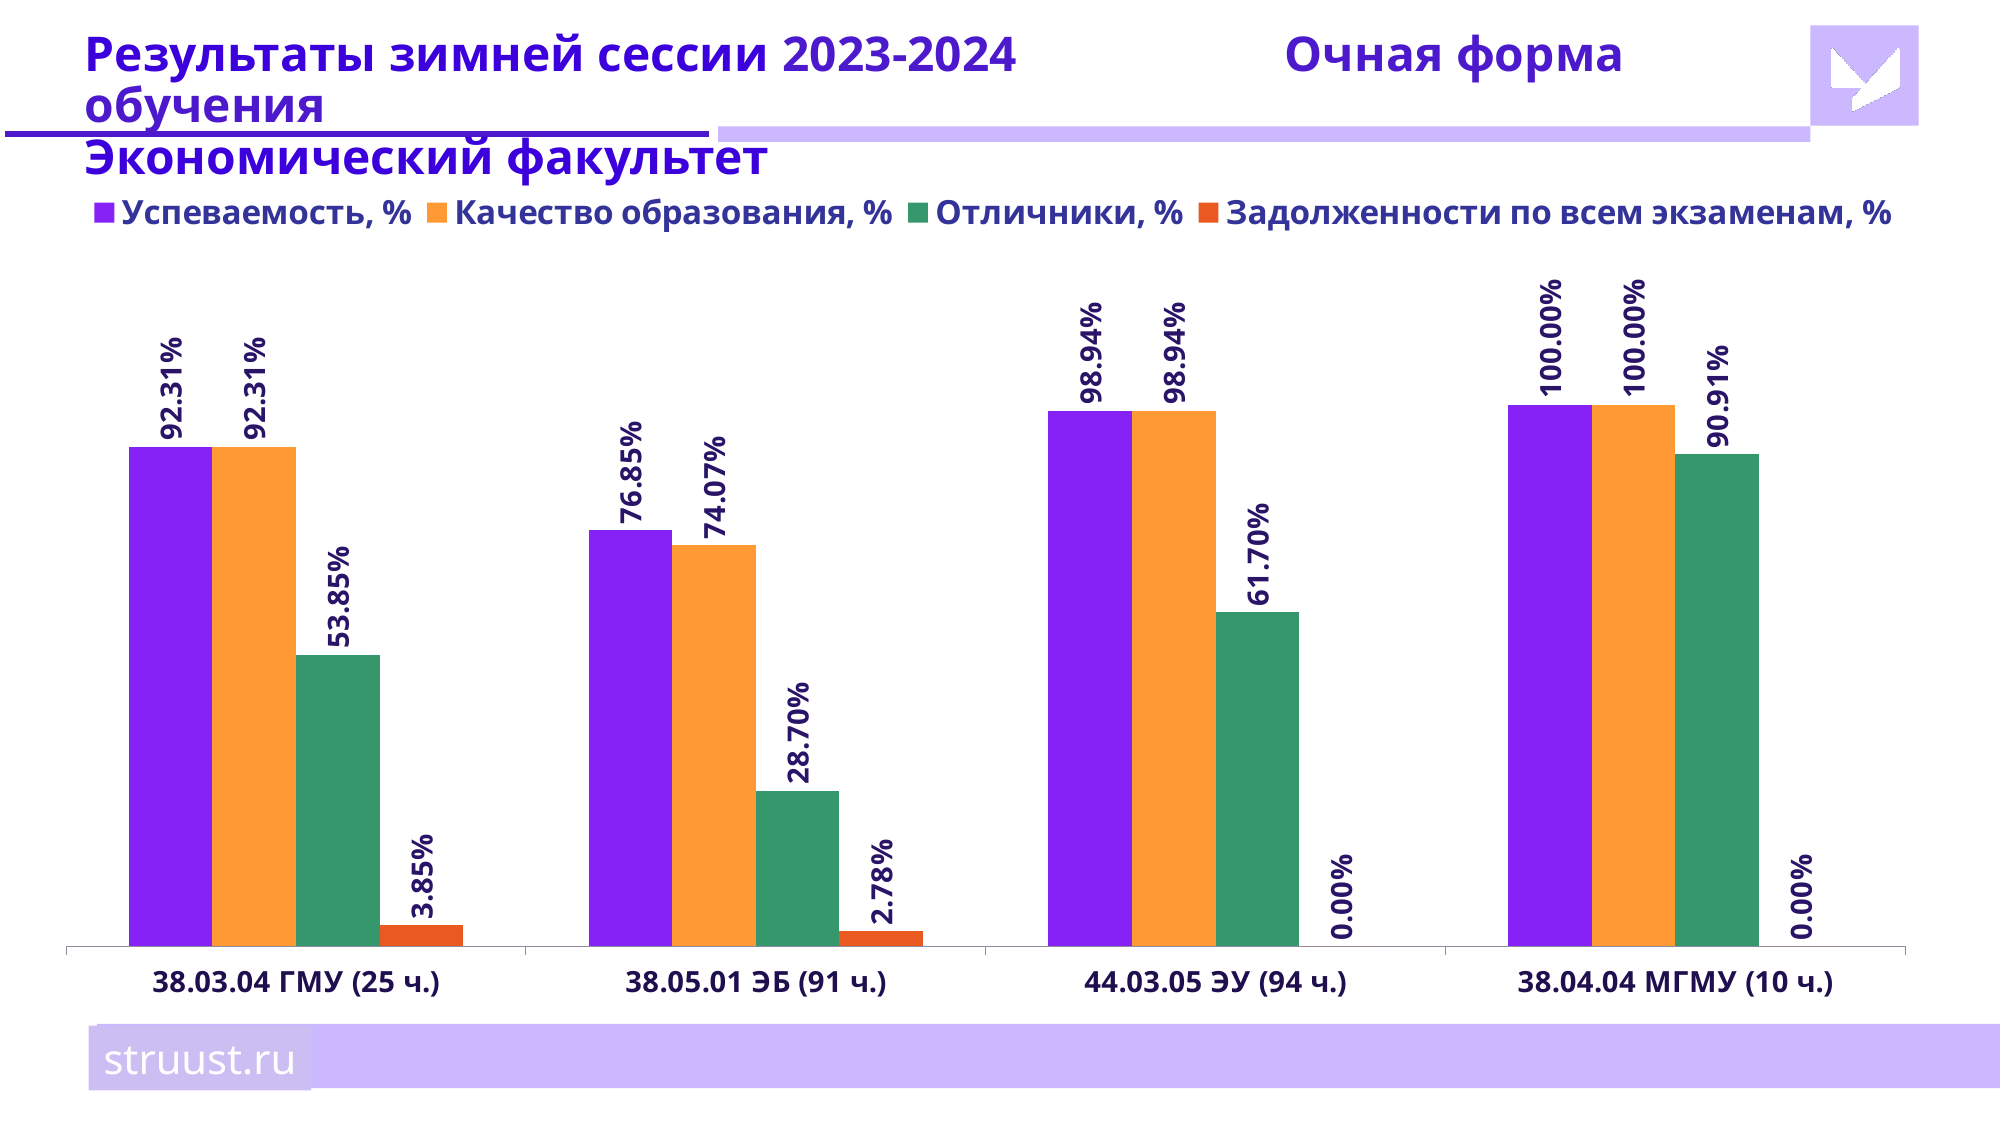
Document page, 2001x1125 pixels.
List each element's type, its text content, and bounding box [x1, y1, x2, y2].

text_box struust.ru [88, 1035, 312, 1091]
picture [1829, 43, 1901, 116]
title Результаты зимней сессии 2023-2024 Очная форма обучения Экономический факультет [70, 22, 1799, 92]
chart [65, 121, 1925, 1035]
